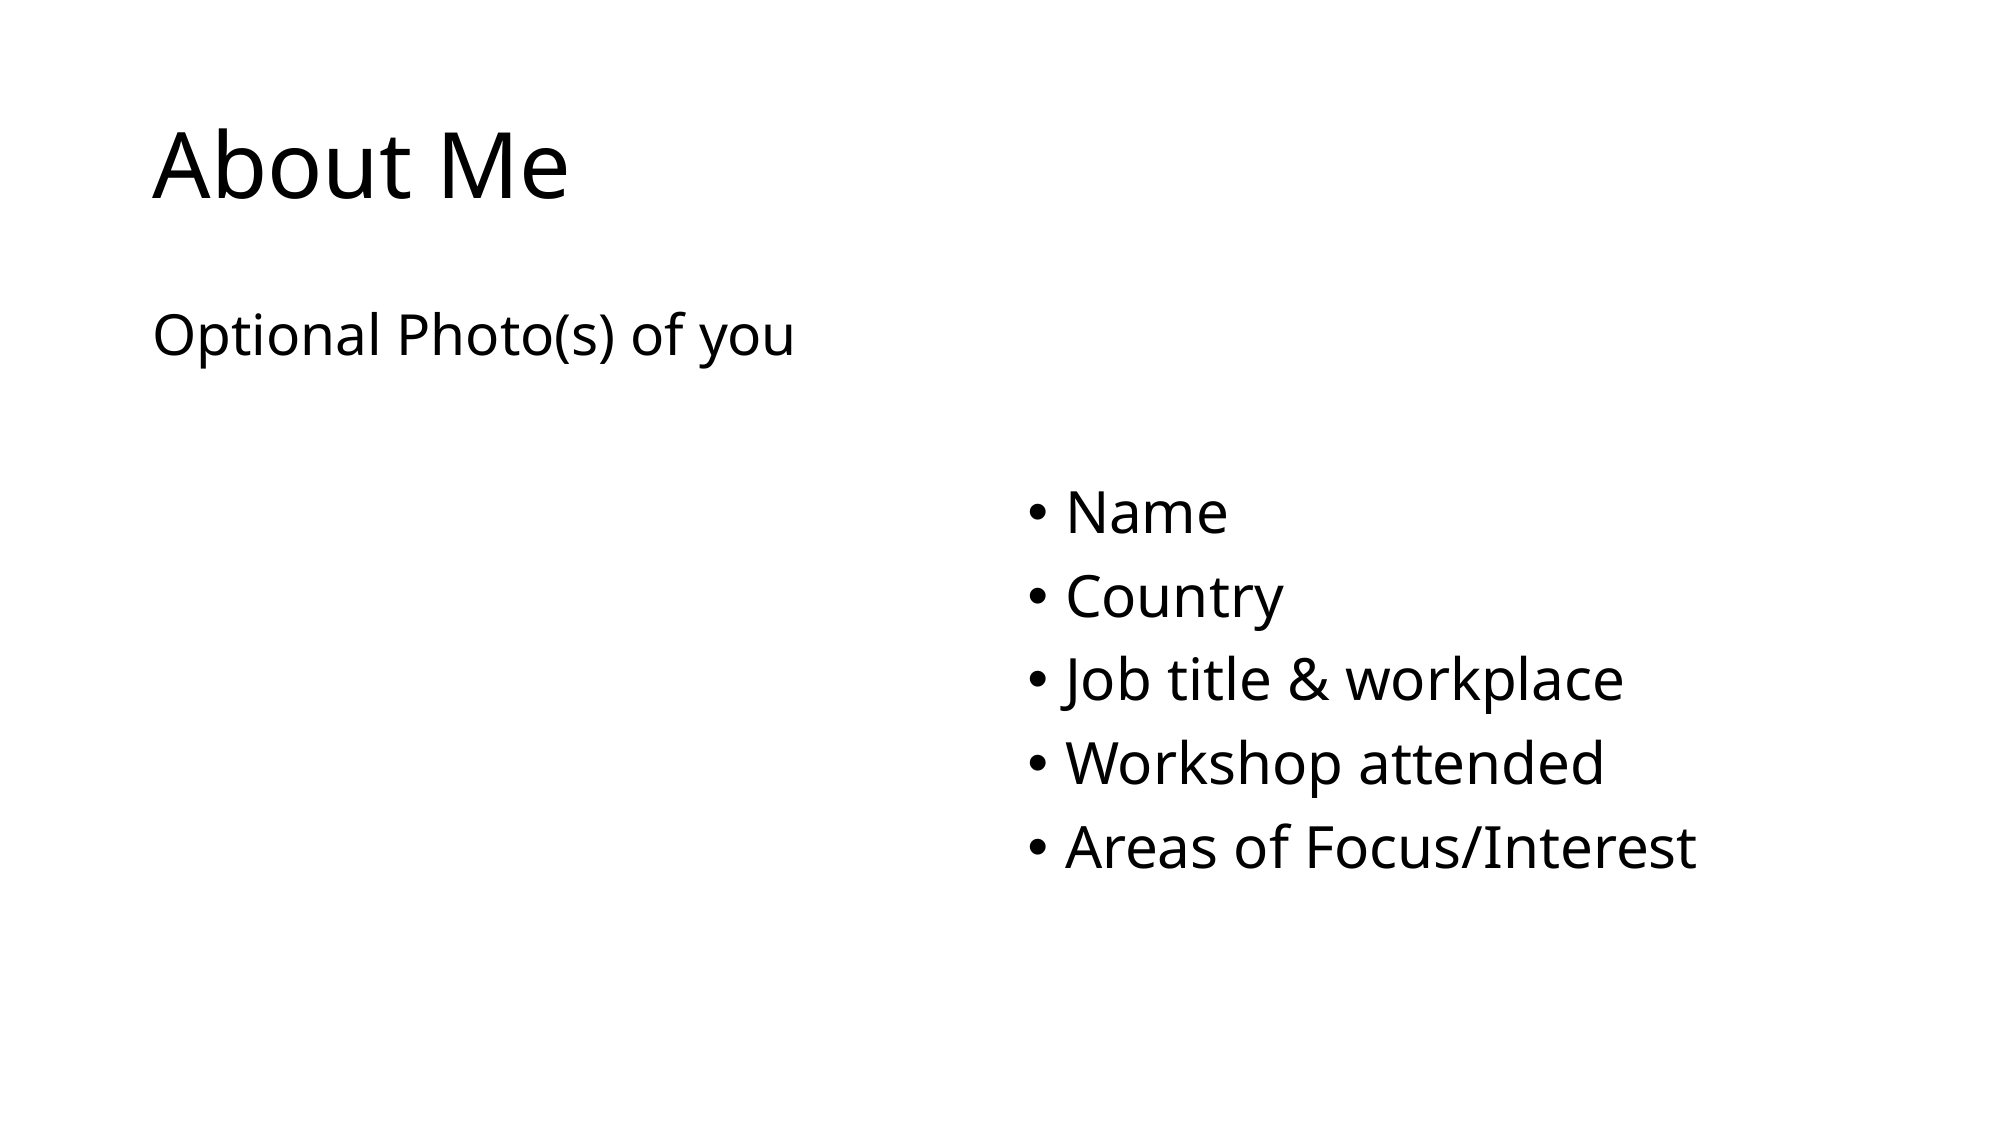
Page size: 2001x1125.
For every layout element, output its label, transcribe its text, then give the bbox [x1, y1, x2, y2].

list Name Country Job title & workplace Workshop attended Areas of Focus/Interest [1012, 475, 1863, 899]
list Optional Photo(s) of you [137, 299, 988, 376]
title About Me [137, 59, 1863, 278]
